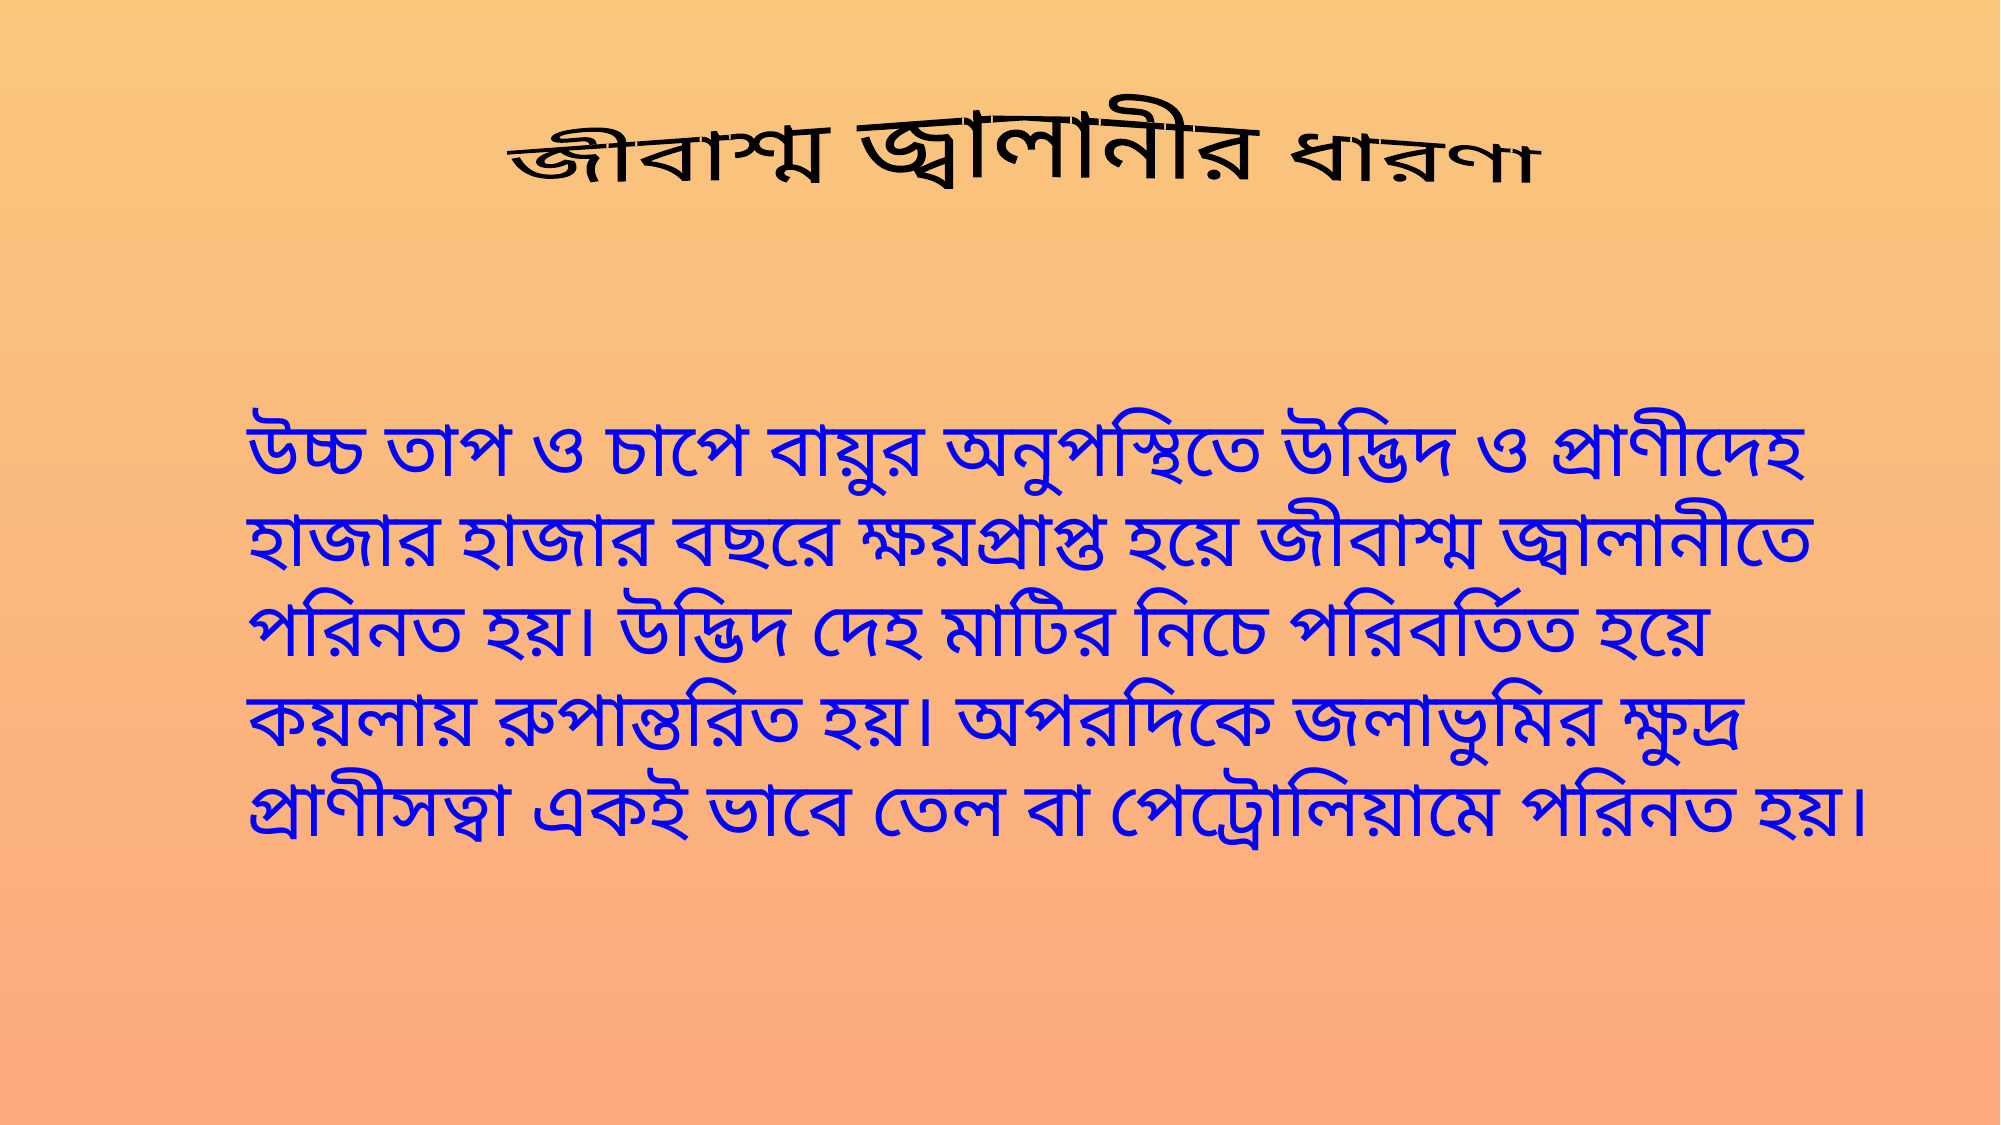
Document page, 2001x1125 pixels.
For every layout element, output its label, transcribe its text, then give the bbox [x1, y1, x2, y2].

text_box উচ্চ তাপ ও চাপে বায়ুর অনুপস্থিতে উদ্ভিদ ও প্রাণীদেহ হাজার হাজার বছরে ক্ষয়প্রাপ্ত হয়ে জীবাশ্ম জ্বালানীতে পরিনত হয়। উদ্ভিদ দেহ মাটির নিচে পরিবর্তিত হয়ে কয়লায় রুপান্তরিত হয়। অপরদিকে জলাভুমির ক্ষুদ্র প্রাণীসত্বা একই ভাবে তেল বা পেট্রোলিয়ামে পরিনত হয়। [233, 394, 1898, 859]
